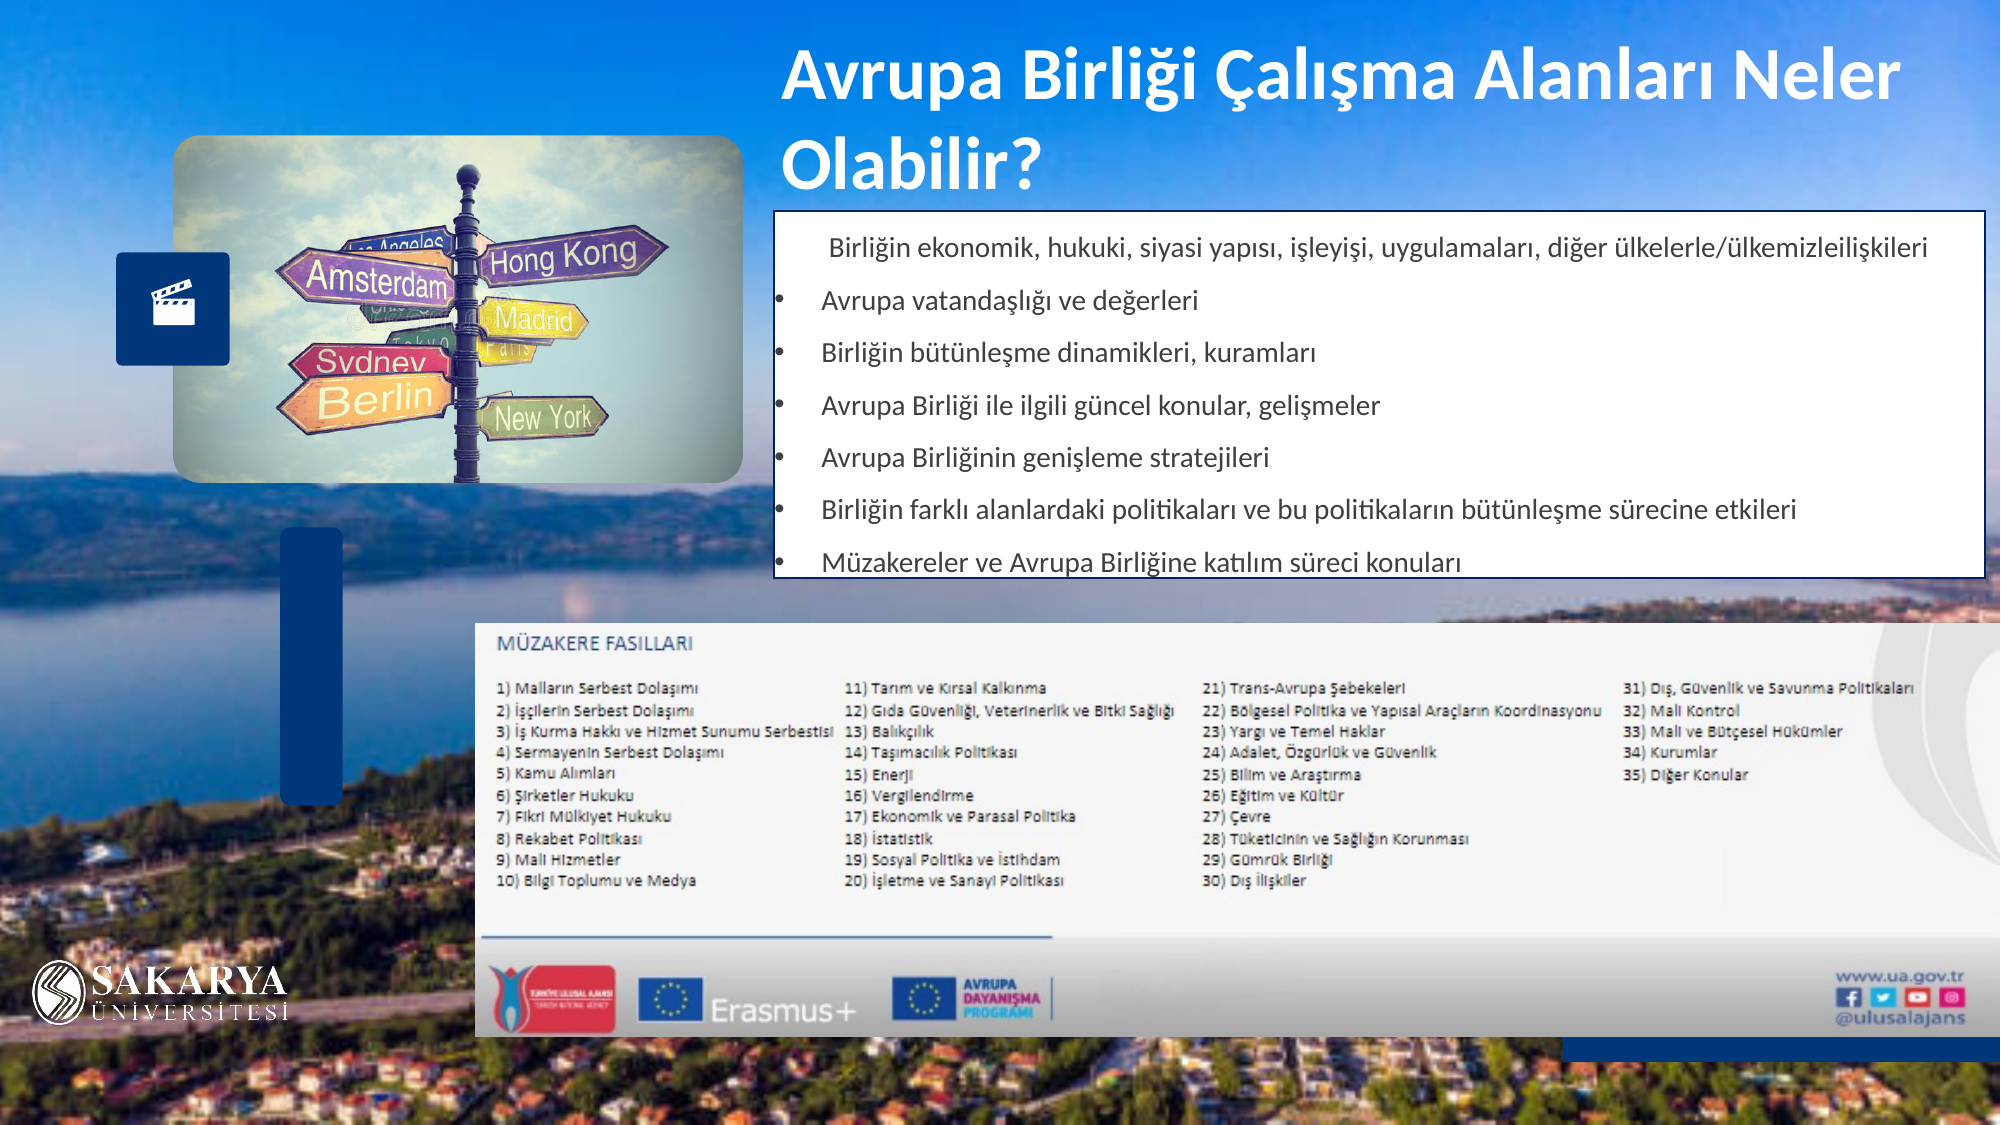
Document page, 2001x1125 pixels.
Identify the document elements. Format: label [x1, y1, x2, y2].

text_box [1562, 1037, 2000, 1063]
picture [0, 0, 2000, 1125]
